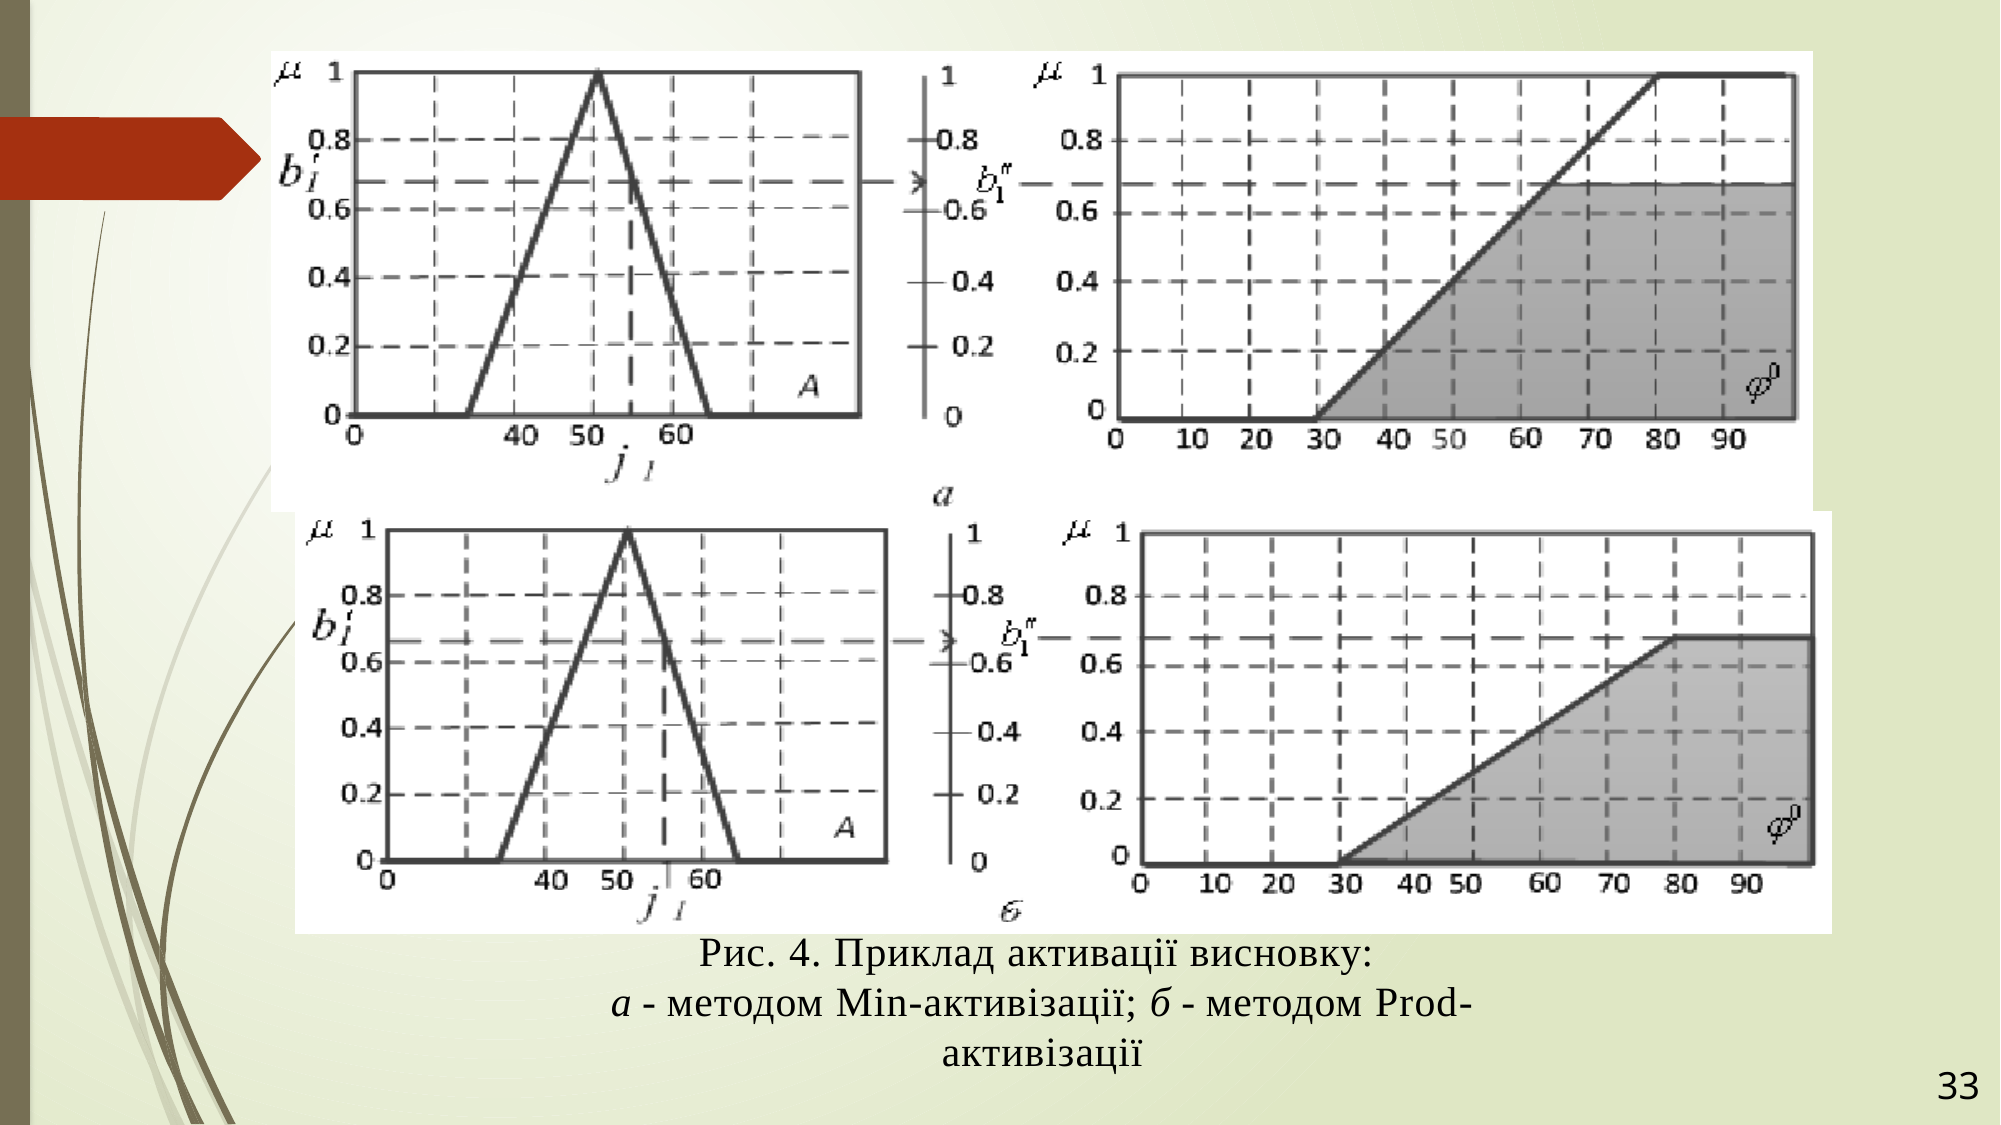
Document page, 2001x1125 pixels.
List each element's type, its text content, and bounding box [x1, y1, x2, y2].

text_box 33 [1922, 1054, 1995, 1114]
picture [271, 51, 1832, 934]
text_box Рис. 4. Приклад активації висновку: а - методом Міn-активізації; б - методом Prod-активізації [542, 941, 1543, 1083]
